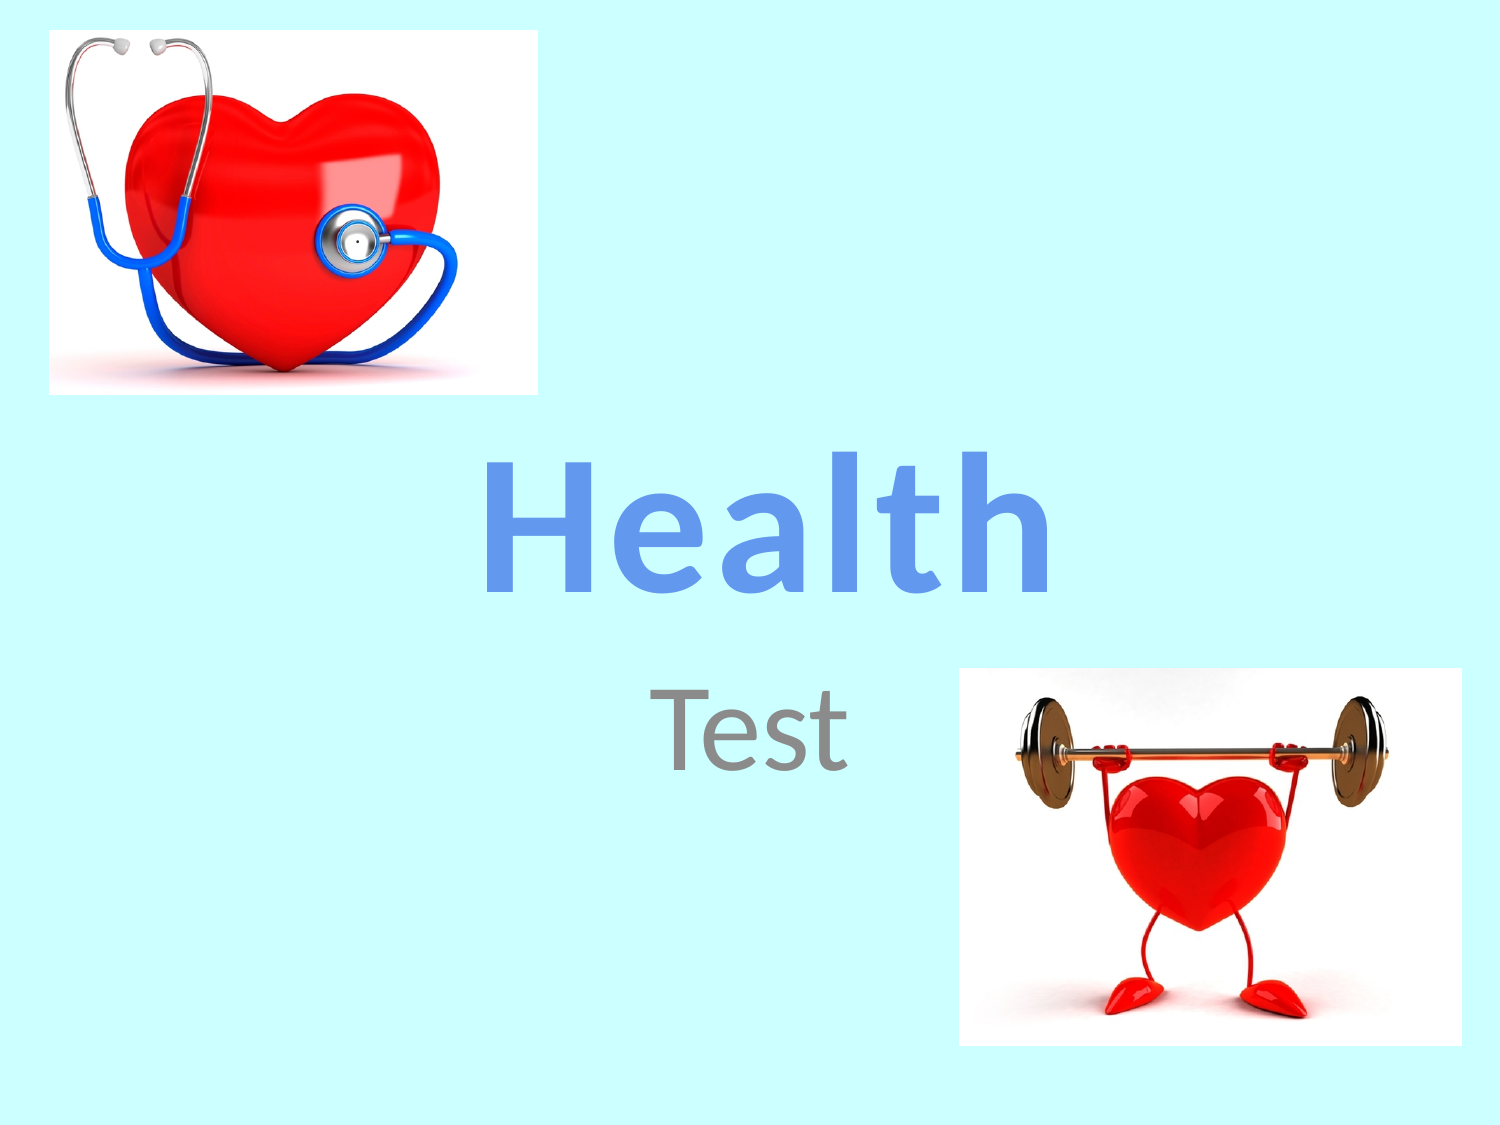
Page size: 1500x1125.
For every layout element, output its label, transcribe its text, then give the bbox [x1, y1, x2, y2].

subtitle Test [225, 637, 1275, 925]
picture [49, 30, 538, 395]
text_box Health [324, 385, 1211, 641]
picture [959, 668, 1462, 1047]
